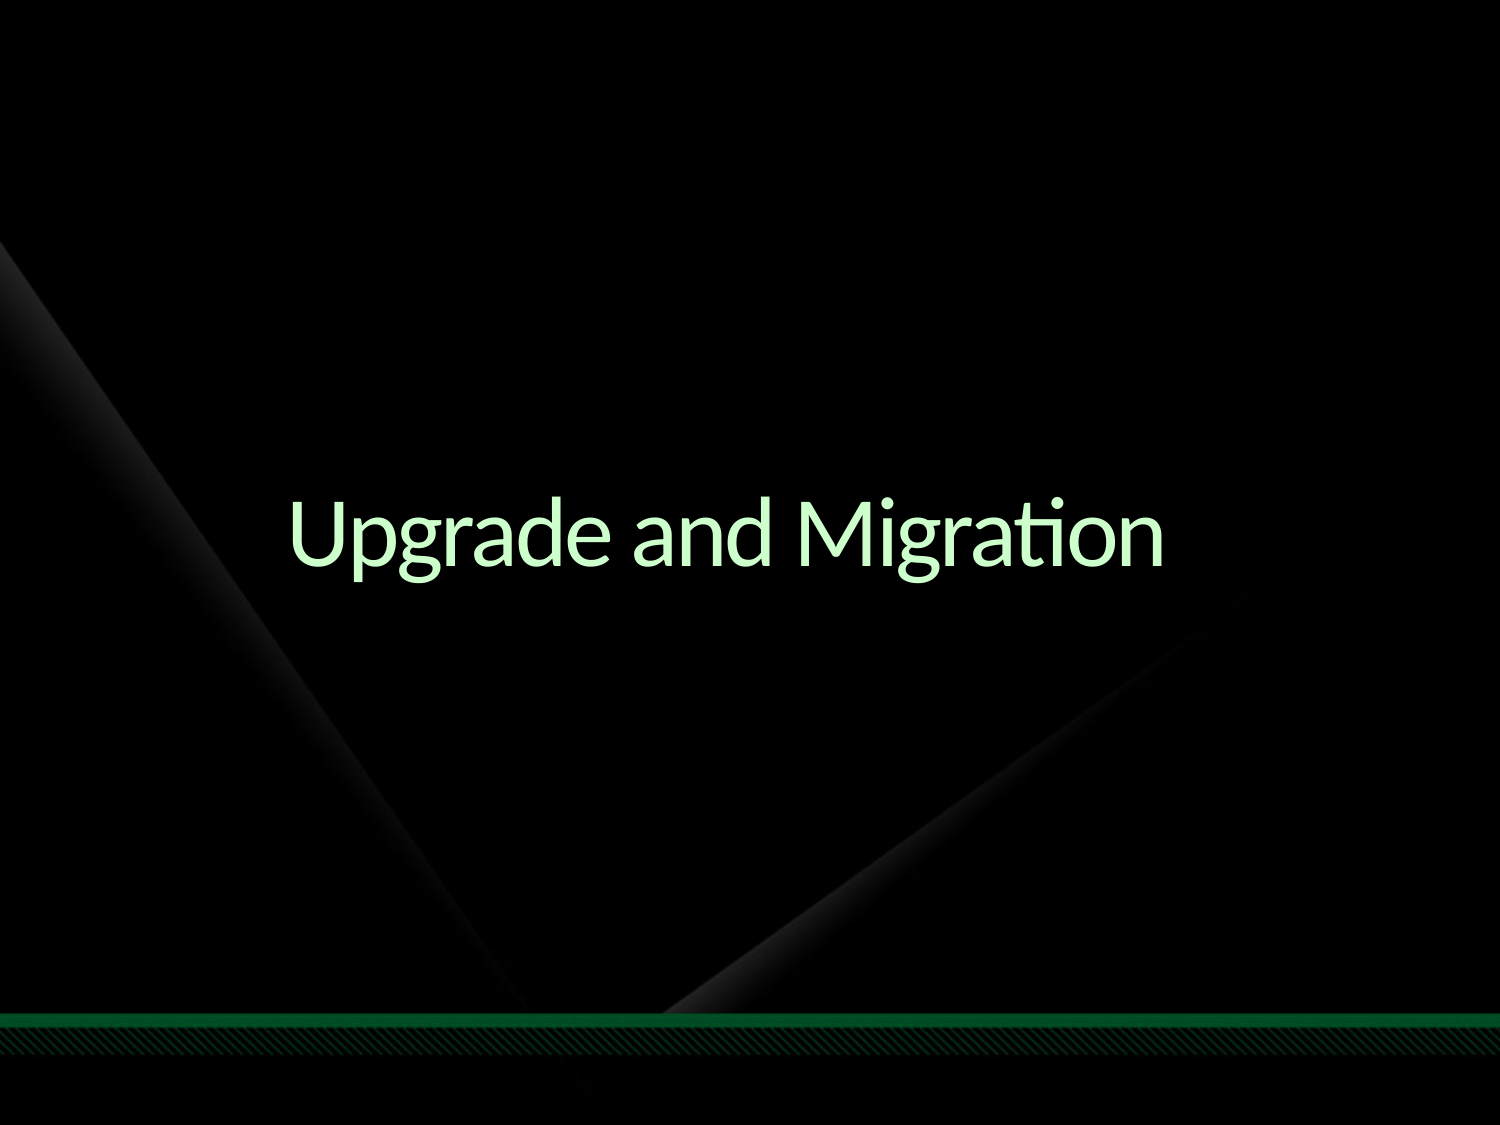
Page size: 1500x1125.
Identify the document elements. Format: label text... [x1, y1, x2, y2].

title Upgrade and Migration [286, 479, 1233, 589]
picture [0, 0, 1500, 1125]
